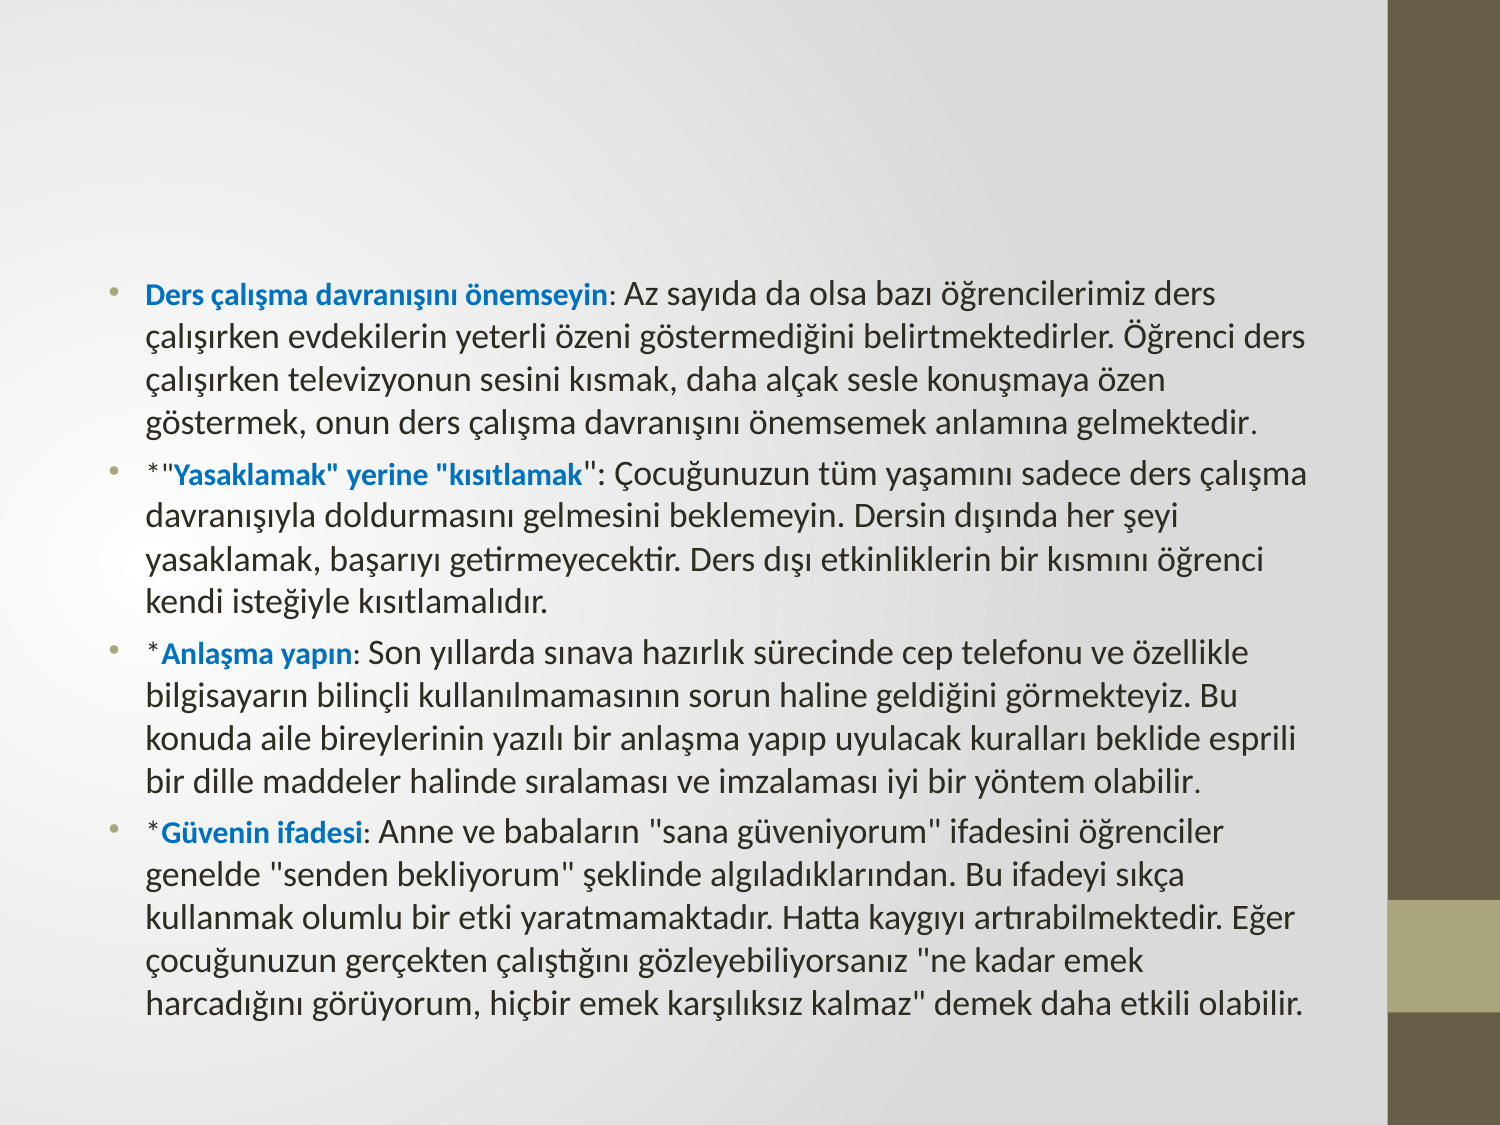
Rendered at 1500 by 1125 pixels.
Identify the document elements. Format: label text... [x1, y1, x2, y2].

list Ders çalışma davranışını önemseyin: Az sayıda da olsa bazı öğrencilerimiz ders çalışırken evdekilerin yeterli özeni göstermediğini belirtmektedirler. Öğrenci ders çalışırken televizyonun sesini kısmak, daha alçak sesle konuşmaya özen göstermek, onun ders çalışma davranışını önemsemek anlamına gelmektedir. *"Yasaklamak" yerine "kısıtlamak": Çocuğunuzun tüm yaşamını sadece ders çalışma davranışıyla doldurmasını gelmesini beklemeyin. Dersin dışında her şeyi yasaklamak, başarıyı getirmeyecektir. Ders dışı etkinliklerin bir kısmını öğrenci kendi isteğiyle kısıtlamalıdır. *Anlaşma yapın: Son yıllarda sınava hazırlık sürecinde cep telefonu ve özellikle bilgisayarın bilinçli kullanılmamasının sorun haline geldiğini görmekteyiz. Bu konuda aile bireylerinin yazılı bir anlaşma yapıp uyulacak kuralları beklide esprili bir dille maddeler halinde sıralaması ve imzalaması iyi bir yöntem olabilir. *Güvenin ifadesi: Anne ve babaların "sana güveniyorum" ifadesini öğrenciler genelde "senden bekliyorum" şeklinde algıladıklarından. Bu ifadeyi sıkça kullanmak olumlu bir etki yaratmamaktadır. Hatta kaygıyı artırabilmektedir. Eğer çocuğunuzun gerçekten çalıştığını gözleyebiliyorsanız "ne kadar emek harcadığını görüyorum, hiçbir emek karşılıksız kalmaz" demek daha etkili olabilir. [75, 262, 1325, 1050]
